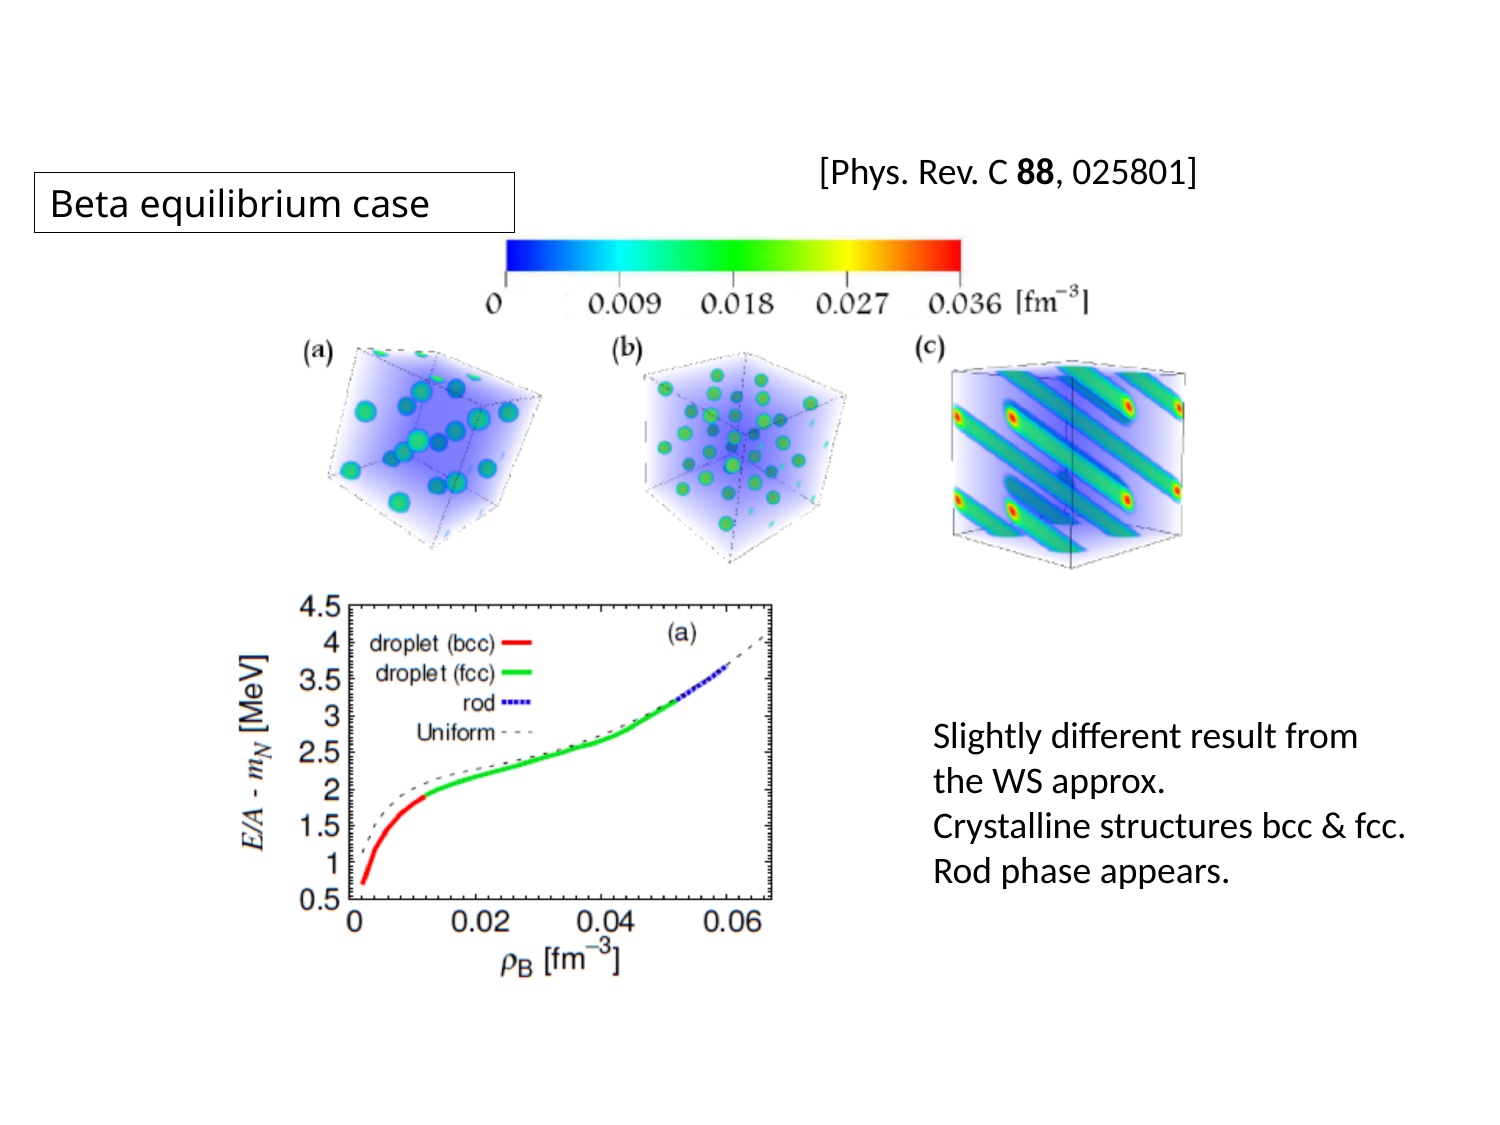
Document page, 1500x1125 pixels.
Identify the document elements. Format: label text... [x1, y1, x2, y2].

text_box Slightly different result from the WS approx. Crystalline structures bcc & fcc. Rod phase appears. [918, 704, 1423, 899]
picture [220, 0, 1217, 1071]
text_box Beta equilibrium case [34, 172, 515, 233]
text_box [Phys. Rev. C 88, 025801] [943, 139, 1213, 200]
